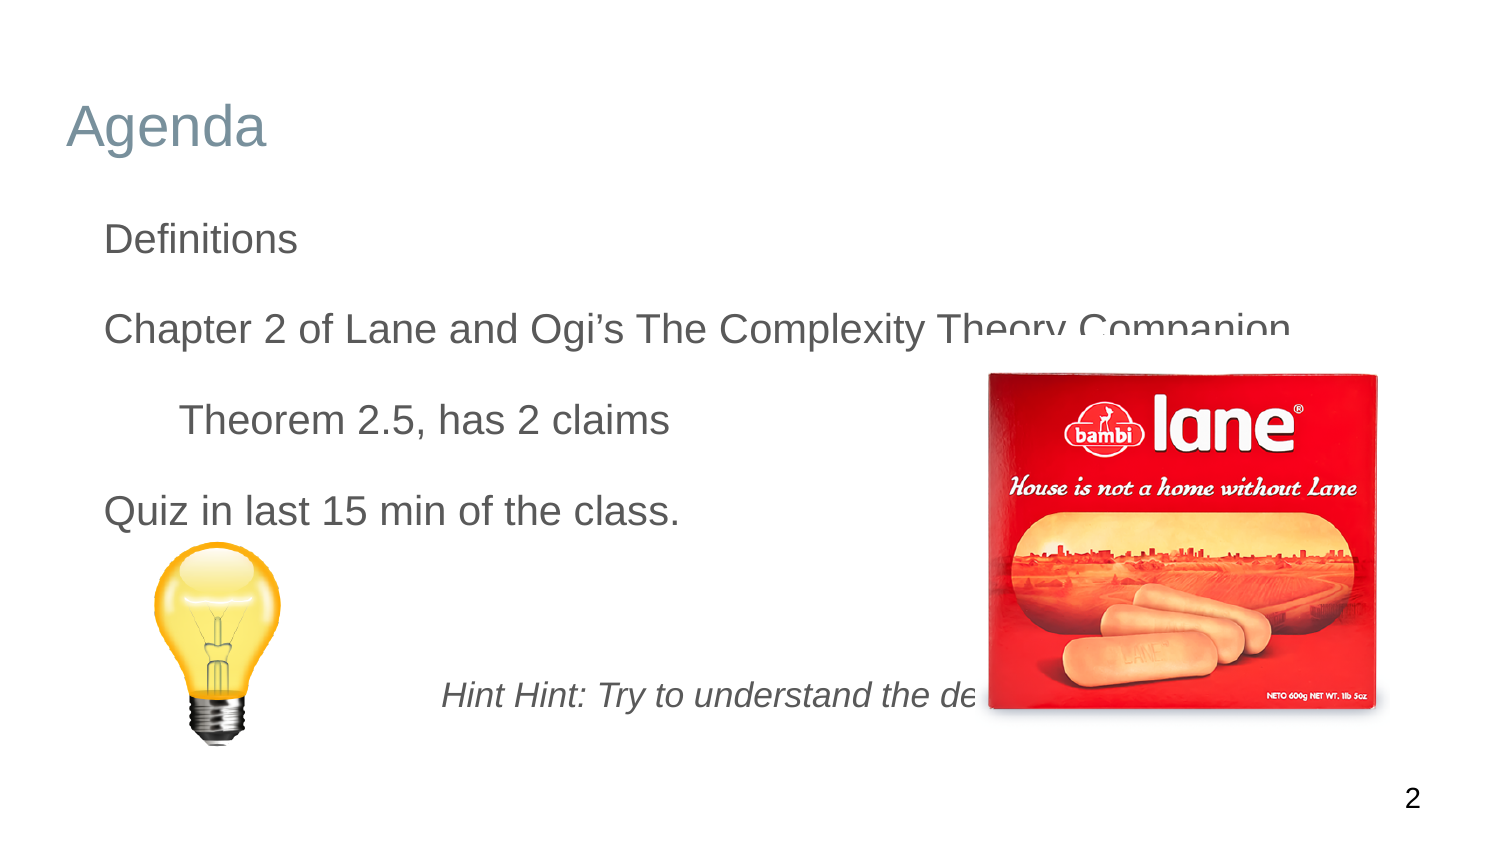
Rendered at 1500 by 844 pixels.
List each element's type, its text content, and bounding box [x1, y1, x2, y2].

picture [110, 537, 323, 750]
picture [975, 335, 1391, 750]
list Definitions Chapter 2 of Lane and Ogi’s The Complexity Theory Companion Theorem 2.5, has 2 claims Quiz in last 15 min of the class. Hint Hint: Try to understand the definitions [51, 189, 1449, 750]
slide_number 2 [1389, 764, 1480, 830]
title Agenda [51, 72, 1449, 167]
